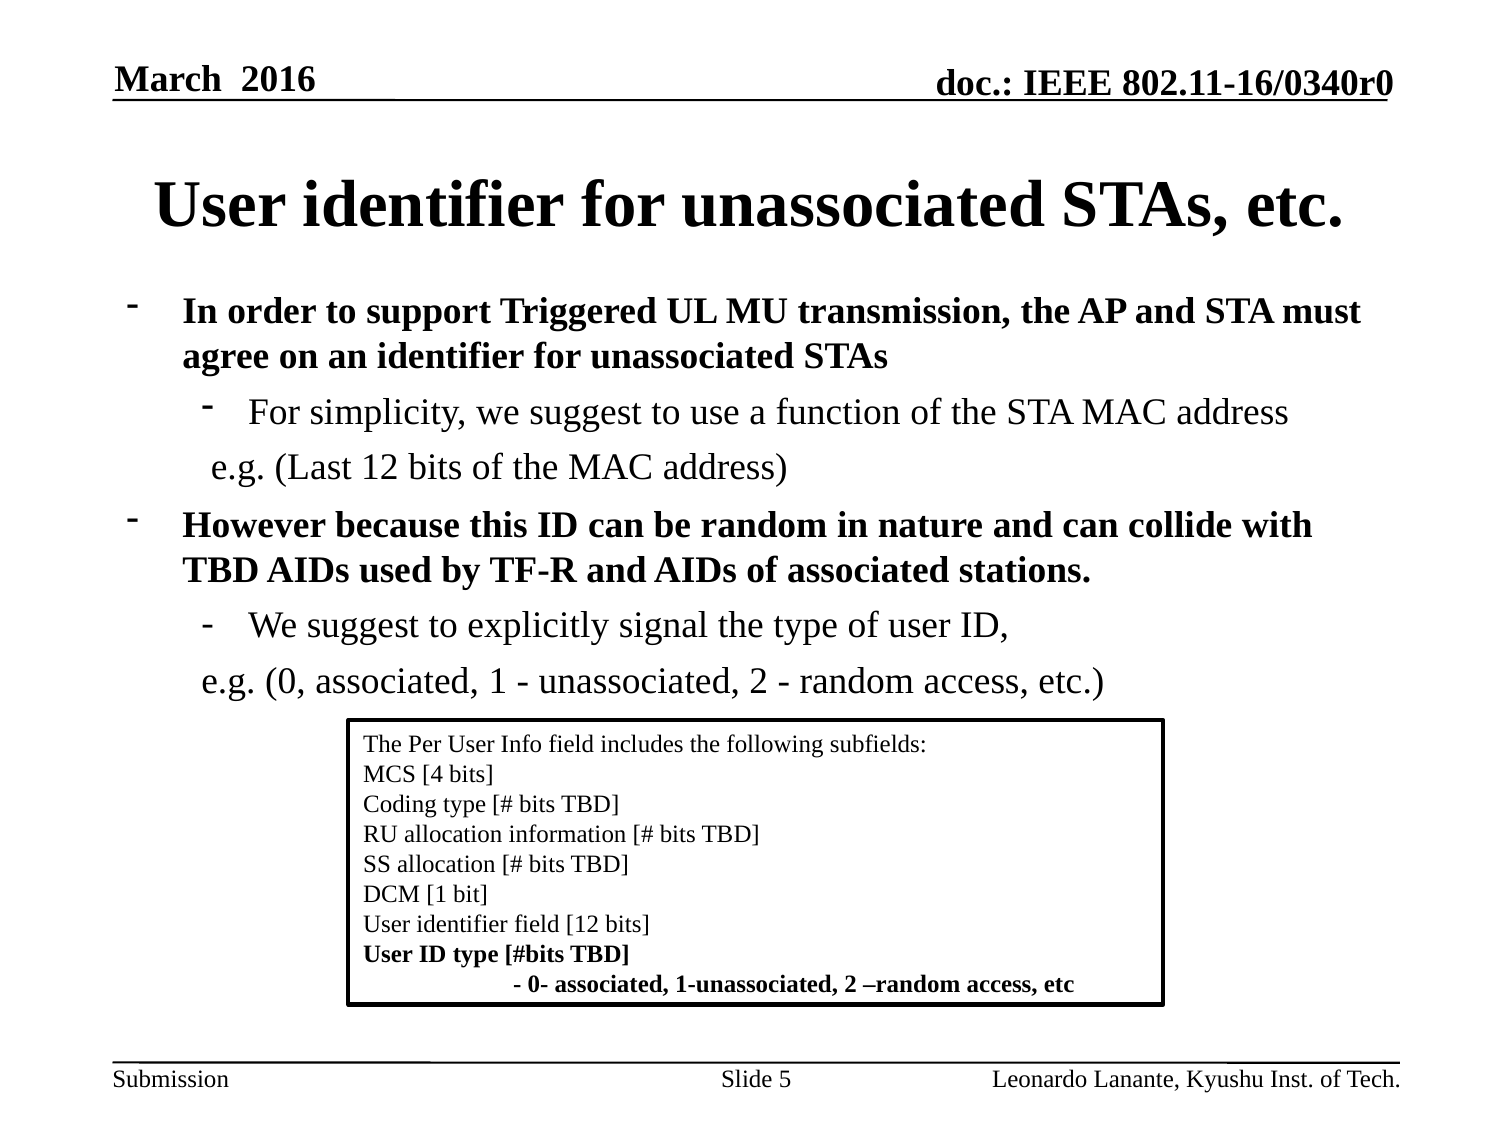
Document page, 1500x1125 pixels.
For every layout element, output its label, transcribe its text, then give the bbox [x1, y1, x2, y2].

footer Leonardo Lanante, Kyushu Inst. of Tech. [878, 1061, 1402, 1093]
list In order to support Triggered UL MU transmission, the AP and STA must agree on an identifier for unassociated STAs For simplicity, we suggest to use a function of the STA MAC address e.g. (Last 12 bits of the MAC address) However because this ID can be random in nature and can collide with TBD AIDs used by TF-R and AIDs of associated stations. We suggest to explicitly signal the type of user ID, e.g. (0, associated, 1 - unassociated, 2 - random access, etc.) [110, 278, 1387, 954]
title User identifier for unassociated STAs, etc. [112, 112, 1388, 288]
slide_number Slide 5 [712, 1061, 800, 1123]
text_box The Per User Info field includes the following subfields: MCS [4 bits] Coding type [# bits TBD] RU allocation information [# bits TBD] SS allocation [# bits TBD] DCM [1 bit] User identifier field [12 bits] User ID type [#bits TBD] - 0- associated, 1-unassociated, 2 –random access, etc [346, 718, 1165, 1007]
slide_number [114, 54, 423, 100]
